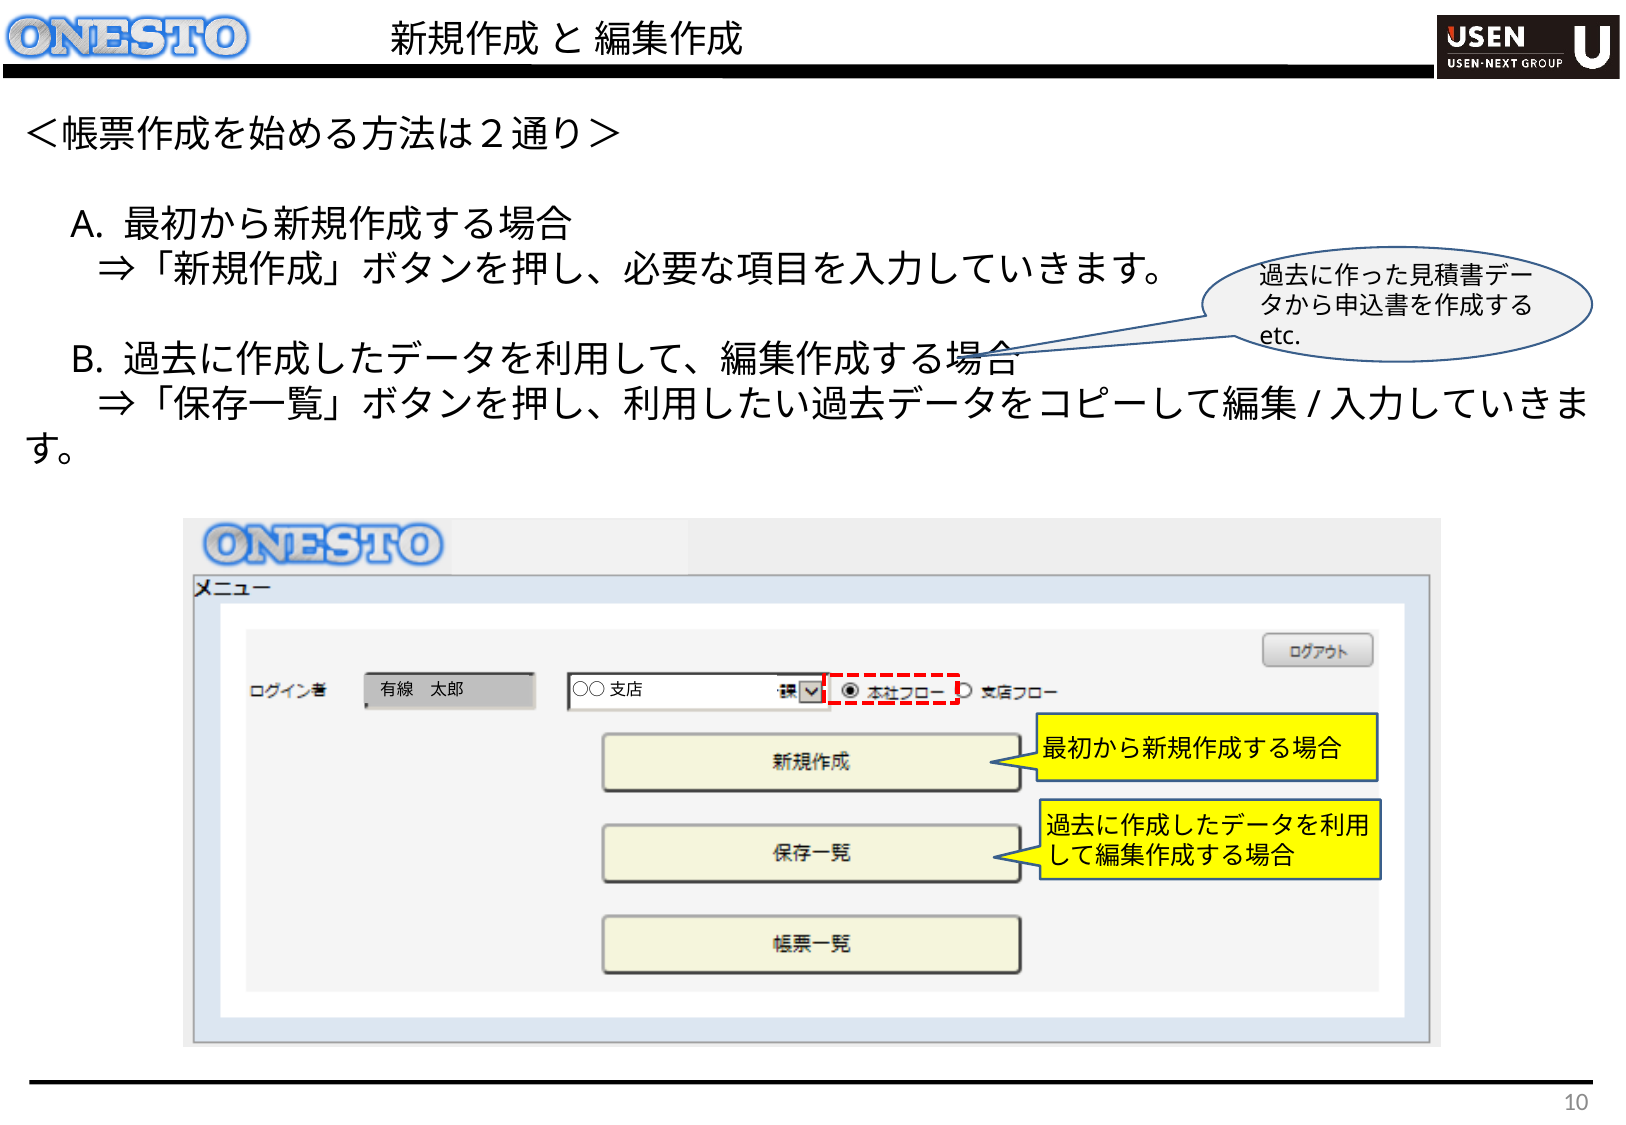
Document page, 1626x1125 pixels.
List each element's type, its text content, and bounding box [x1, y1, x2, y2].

slide_number 10 [1224, 1082, 1604, 1119]
picture [183, 518, 1441, 1047]
text_box 過去に作った見積書データから申込書を作成するetc. [955, 244, 1595, 364]
picture [0, 5, 258, 67]
text_box ＜帳票作成を始める方法は２通り＞ A. 最初から新規作成する場合 ⇒「新規作成」ボタンを押し、必要な項目を入力していきます。 B. 過去に作成したデータを利用して、編集作成する場合 ⇒「保存一覧」ボタンを押し、利用したい過去データをコピーして編集/入力していきます。 [9, 102, 1616, 478]
picture [1437, 15, 1620, 79]
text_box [363, 519, 778, 704]
text_box 新規作成 と 編集作成 [0, 2, 1152, 74]
